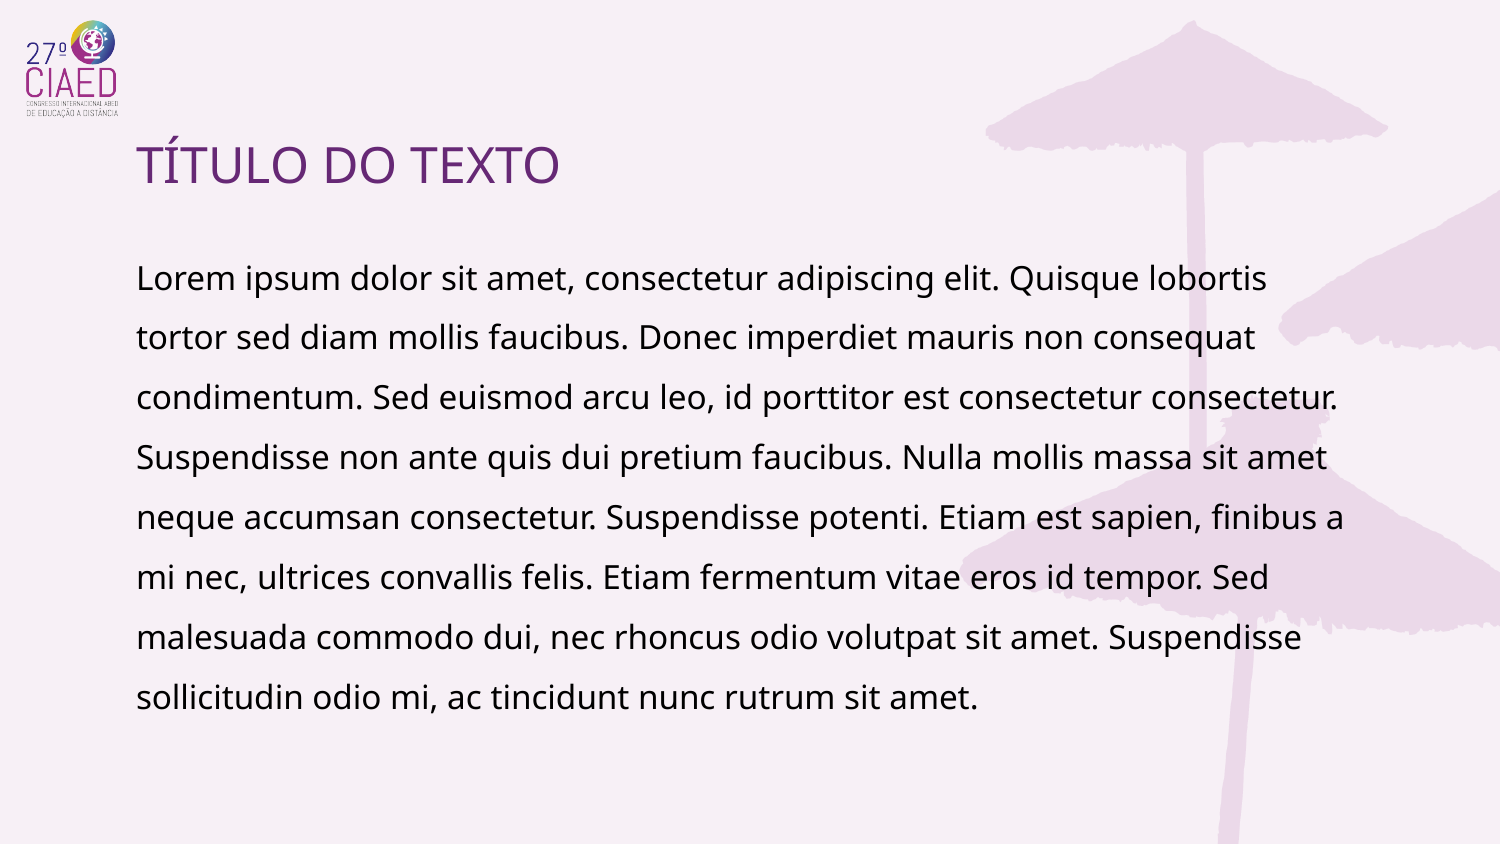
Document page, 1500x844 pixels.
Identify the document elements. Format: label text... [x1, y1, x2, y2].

text_box TÍTULO DO TEXTO [121, 118, 764, 208]
picture [0, 0, 1500, 844]
text_box Lorem ipsum dolor sit amet, consectetur adipiscing elit. Quisque lobortis tortor sed diam mollis faucibus. Donec imperdiet mauris non consequat condimentum. Sed euismod arcu leo, id porttitor est consectetur consectetur. Suspendisse non ante quis dui pretium faucibus. Nulla mollis massa sit amet neque accumsan consectetur. Suspendisse potenti. Etiam est sapien, finibus a mi nec, ultrices convallis felis. Etiam fermentum vitae eros id tempor. Sed malesuada commodo dui, nec rhoncus odio volutpat sit amet. Suspendisse sollicitudin odio mi, ac tincidunt nunc rutrum sit amet. [121, 221, 1382, 731]
